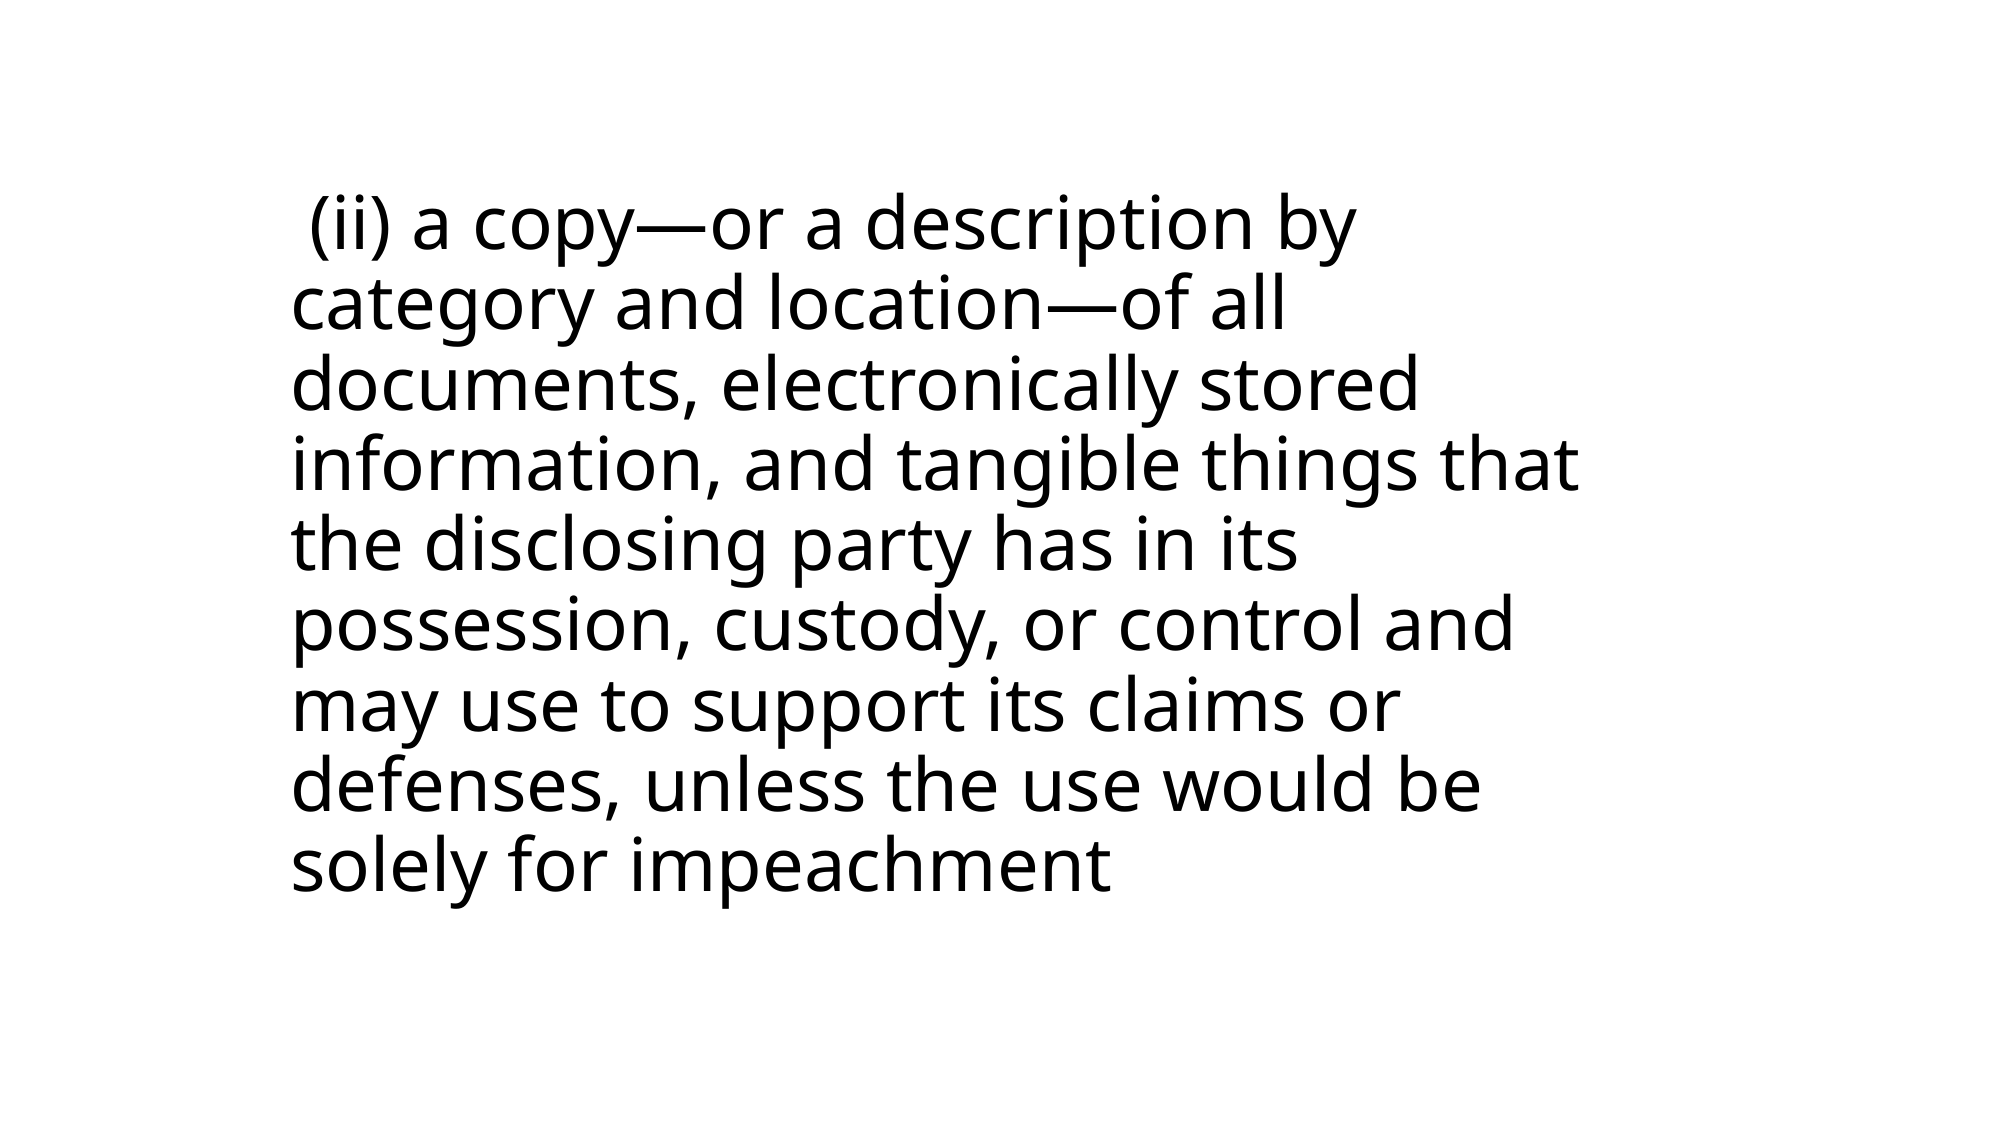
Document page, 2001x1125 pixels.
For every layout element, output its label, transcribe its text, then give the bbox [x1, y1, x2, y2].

title (ii) a copy—or a description by category and location—of all documents, electronically stored information, and tangible things that the disclosing party has in its possession, custody, or control and may use to support its claims or defenses, unless the use would be solely for impeachment [275, 174, 1675, 919]
